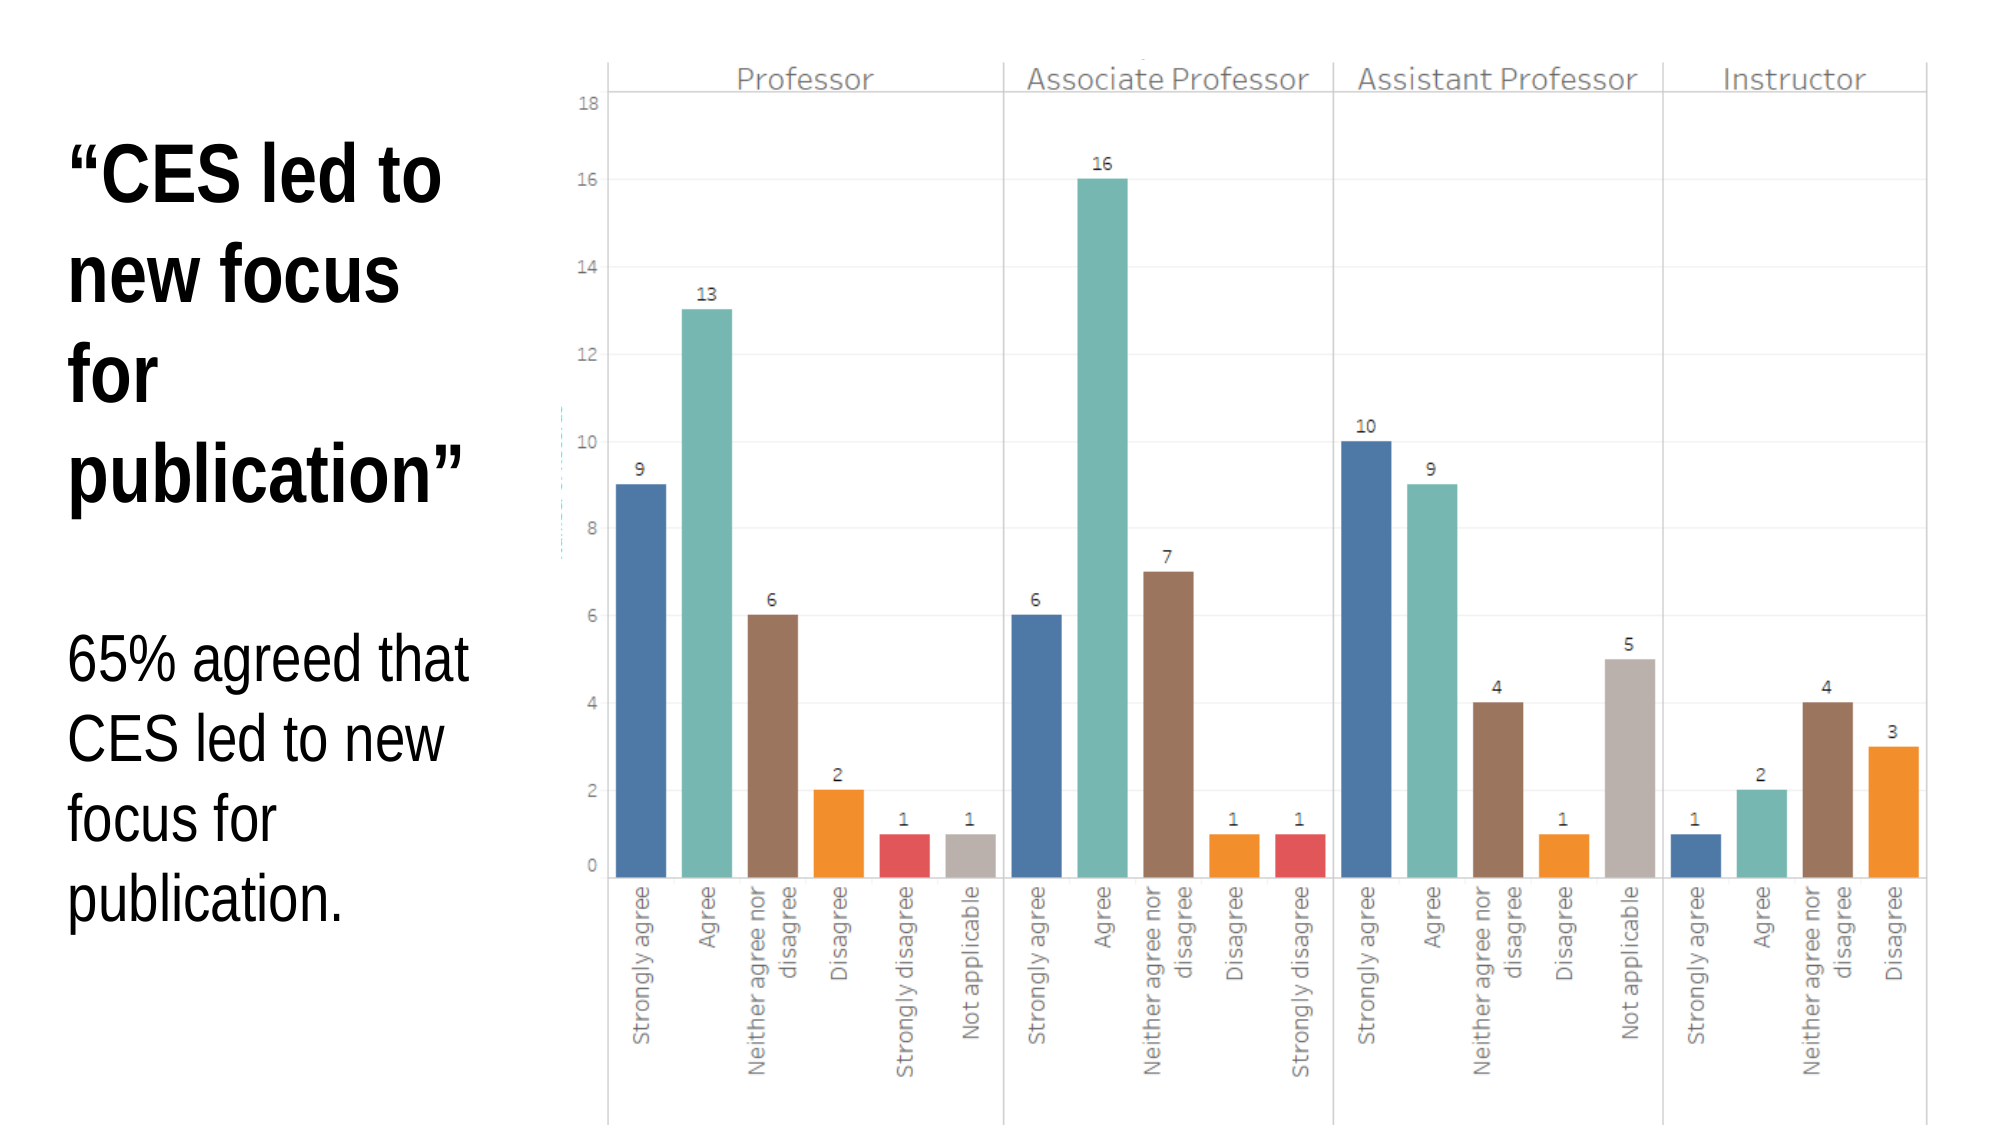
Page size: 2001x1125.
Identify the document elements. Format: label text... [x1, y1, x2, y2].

text_box “CES led to new focus for publication” [52, 111, 515, 527]
text_box 65% agreed that CES led to new focus for publication. [52, 607, 520, 988]
picture [561, 59, 1958, 1125]
